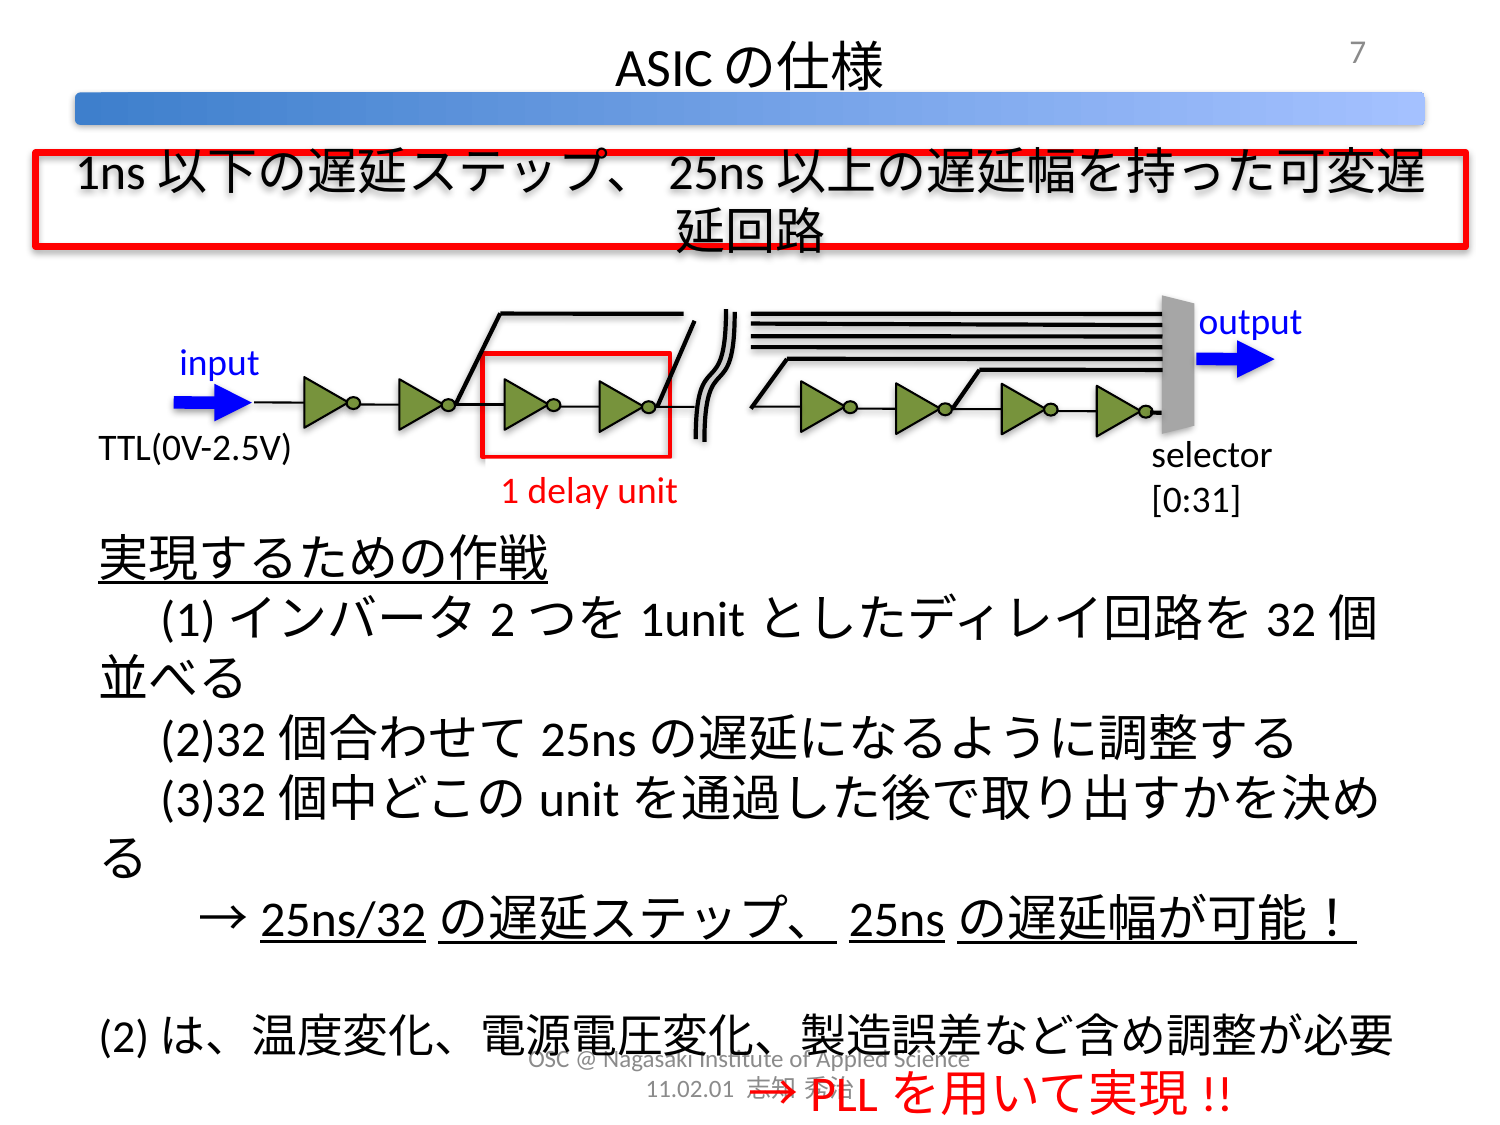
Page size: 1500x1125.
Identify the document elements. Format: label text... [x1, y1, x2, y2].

title ASICの仕様 [75, 24, 1425, 105]
text_box 1ns以下の遅延ステップ、25ns以上の遅延幅を持った可変遅延回路 [35, 152, 1467, 247]
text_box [164, 289, 1347, 529]
text_box TTL(0V-2.5V) [83, 416, 159, 476]
text_box 実現するための作戦 (1)インバータ2つを1unitとしたディレイ回路を32個並べる (2)32個合わせて25nsの遅延になるように調整する (3)32個中どこのunitを通過した後で取り出すかを決める →25ns/32の遅延ステップ、25nsの遅延幅が可能！ (2)は、温度変化、電源電圧変化、製造誤差など含め調整が必要 →PLLを用いて実現!! [83, 519, 1434, 1125]
slide_number 7 [1296, 7, 1382, 93]
